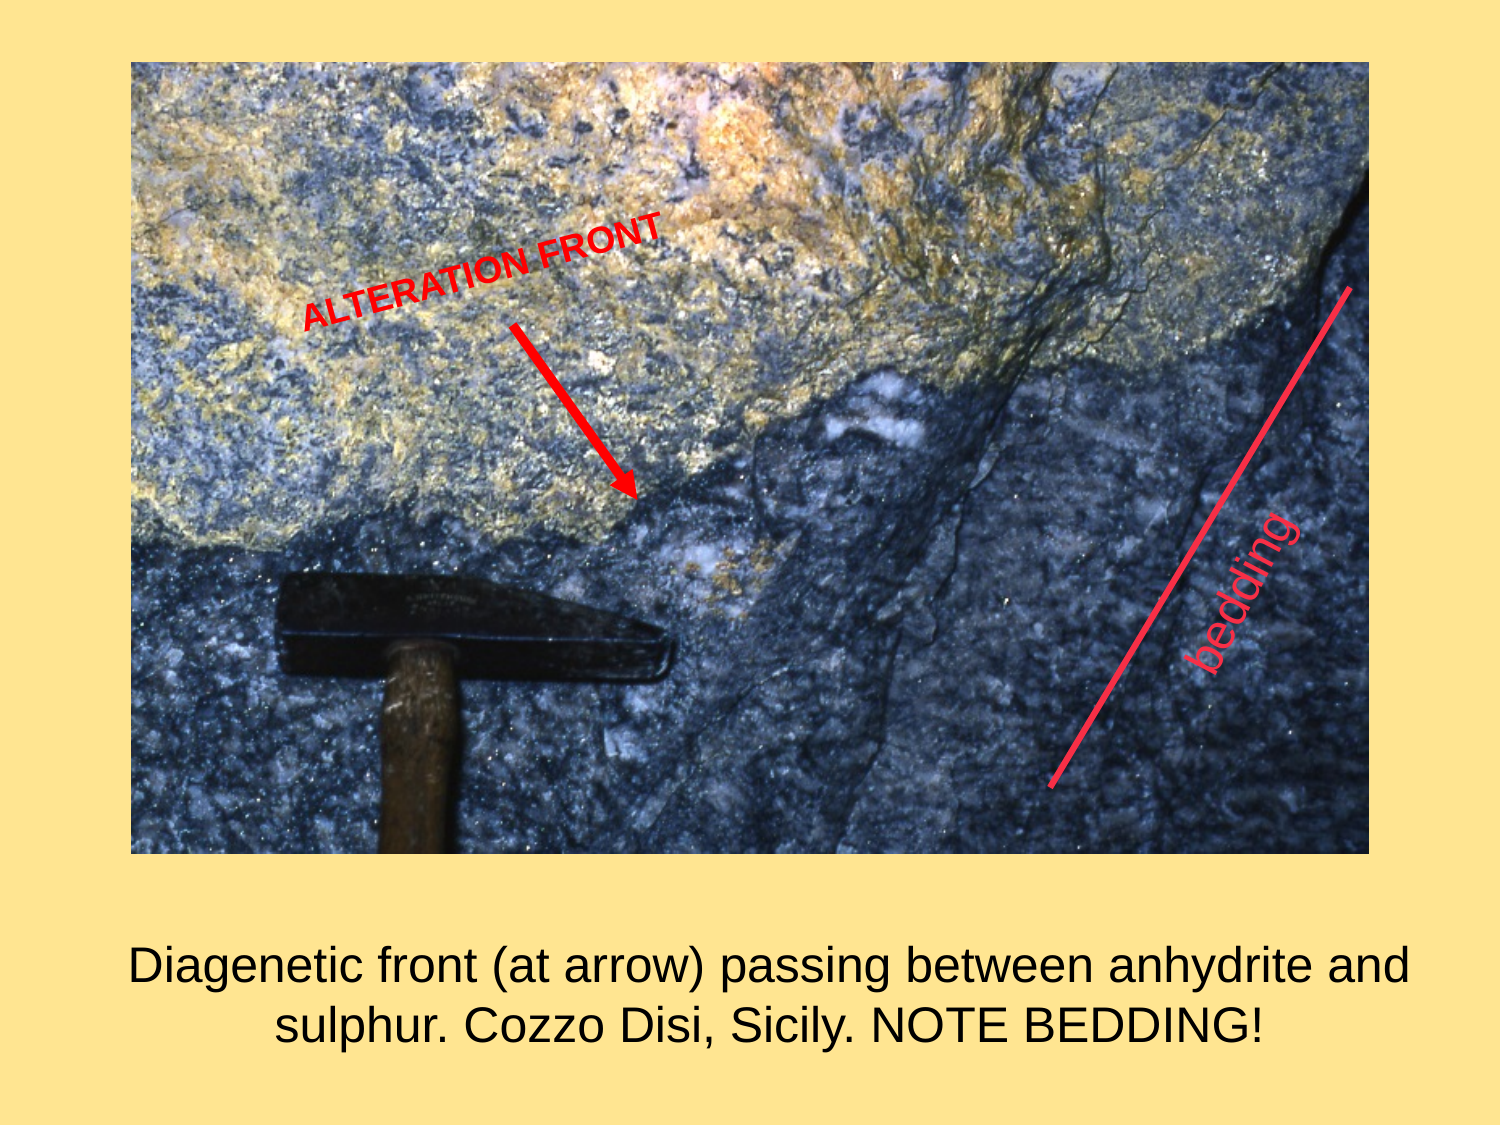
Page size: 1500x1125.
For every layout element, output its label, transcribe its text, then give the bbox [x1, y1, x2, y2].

text_box Diagenetic front (at arrow) passing between anhydrite and sulphur. Cozzo Disi, Sicily. NOTE BEDDING! [112, 924, 1427, 1060]
picture [131, 62, 1369, 854]
